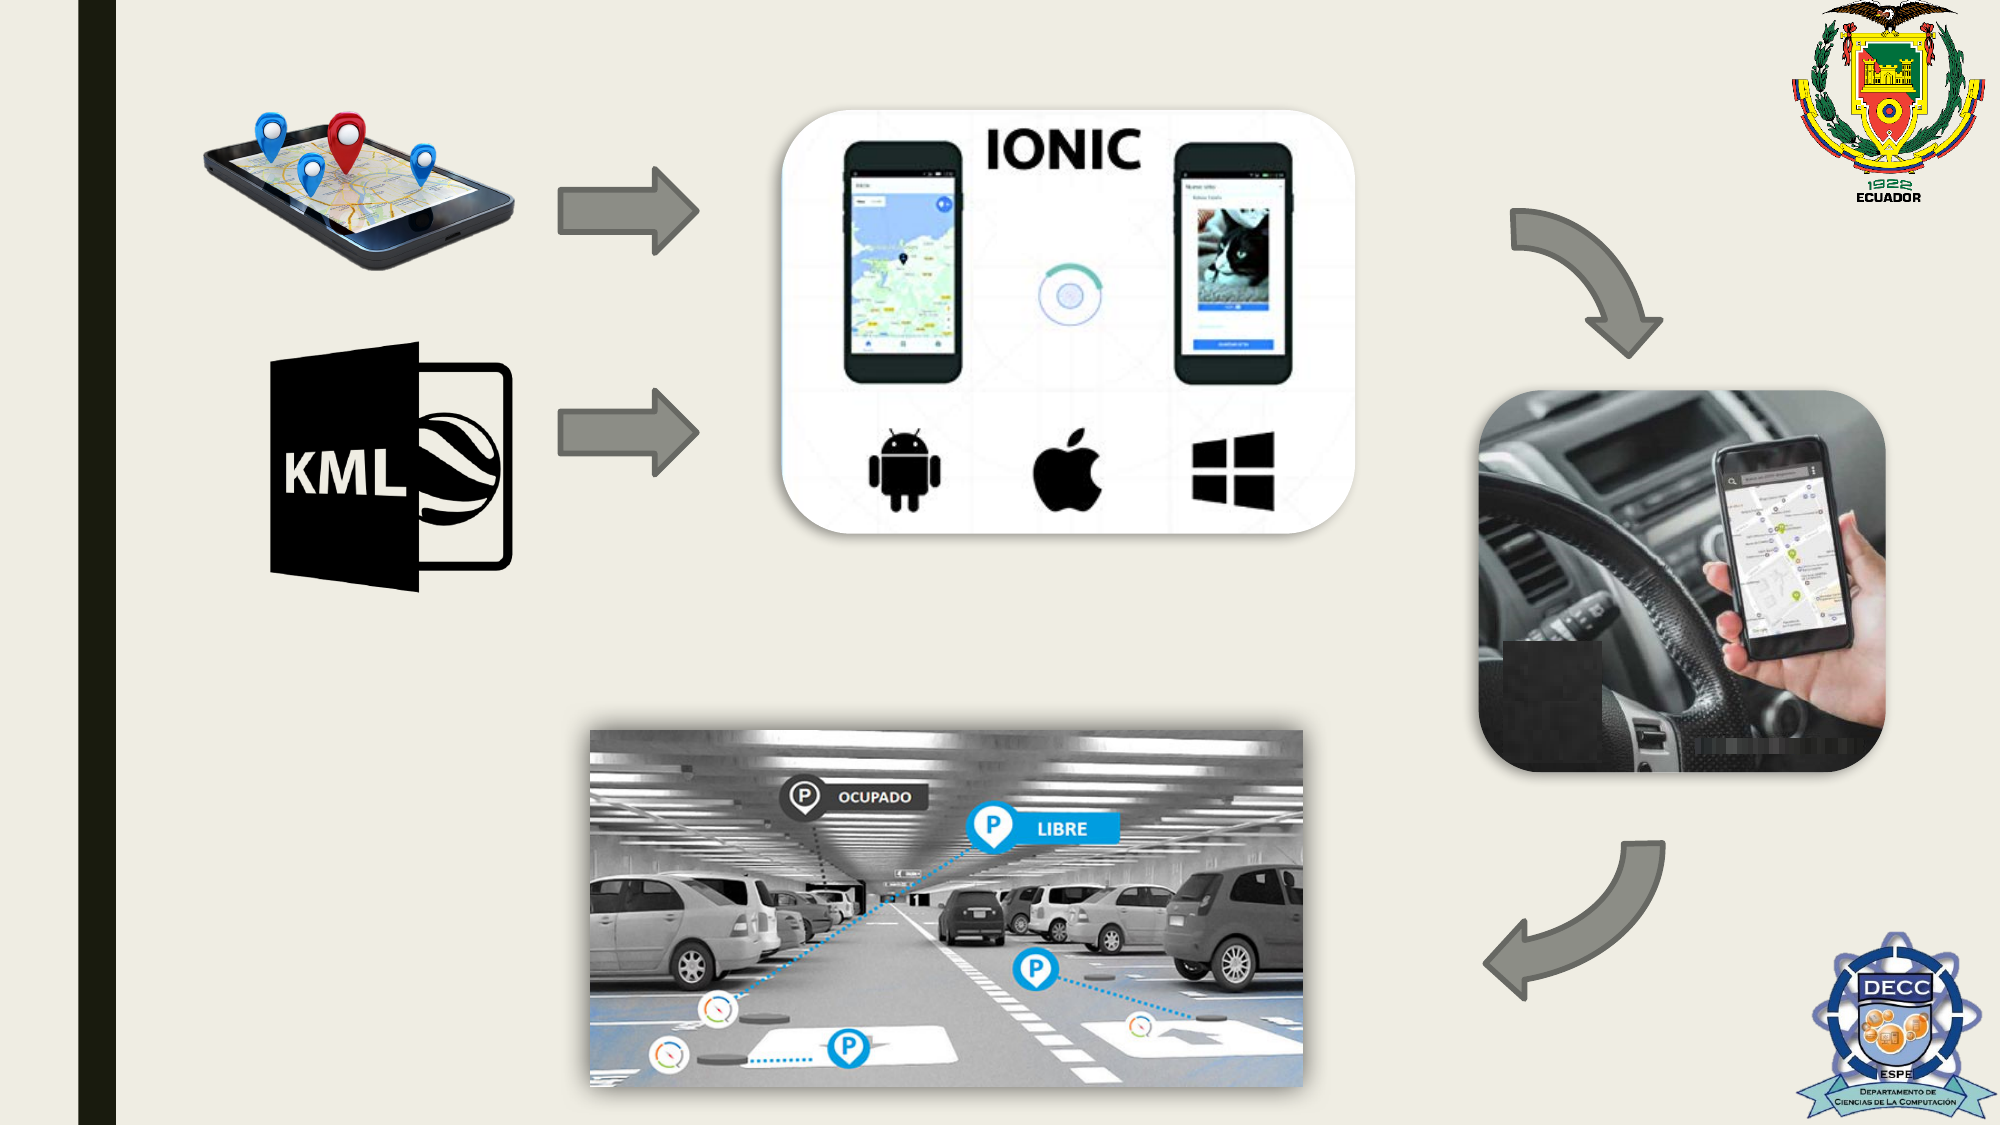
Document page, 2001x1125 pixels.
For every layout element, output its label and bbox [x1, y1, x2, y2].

picture [590, 730, 1303, 1087]
picture [1792, 919, 2000, 1125]
picture [1792, 0, 2000, 203]
picture [781, 109, 1356, 534]
picture [202, 109, 519, 272]
text_box [1509, 208, 1664, 360]
text_box [557, 166, 700, 256]
picture [267, 338, 516, 596]
text_box [1482, 840, 1666, 1002]
text_box [557, 387, 700, 478]
picture [1478, 390, 1886, 773]
